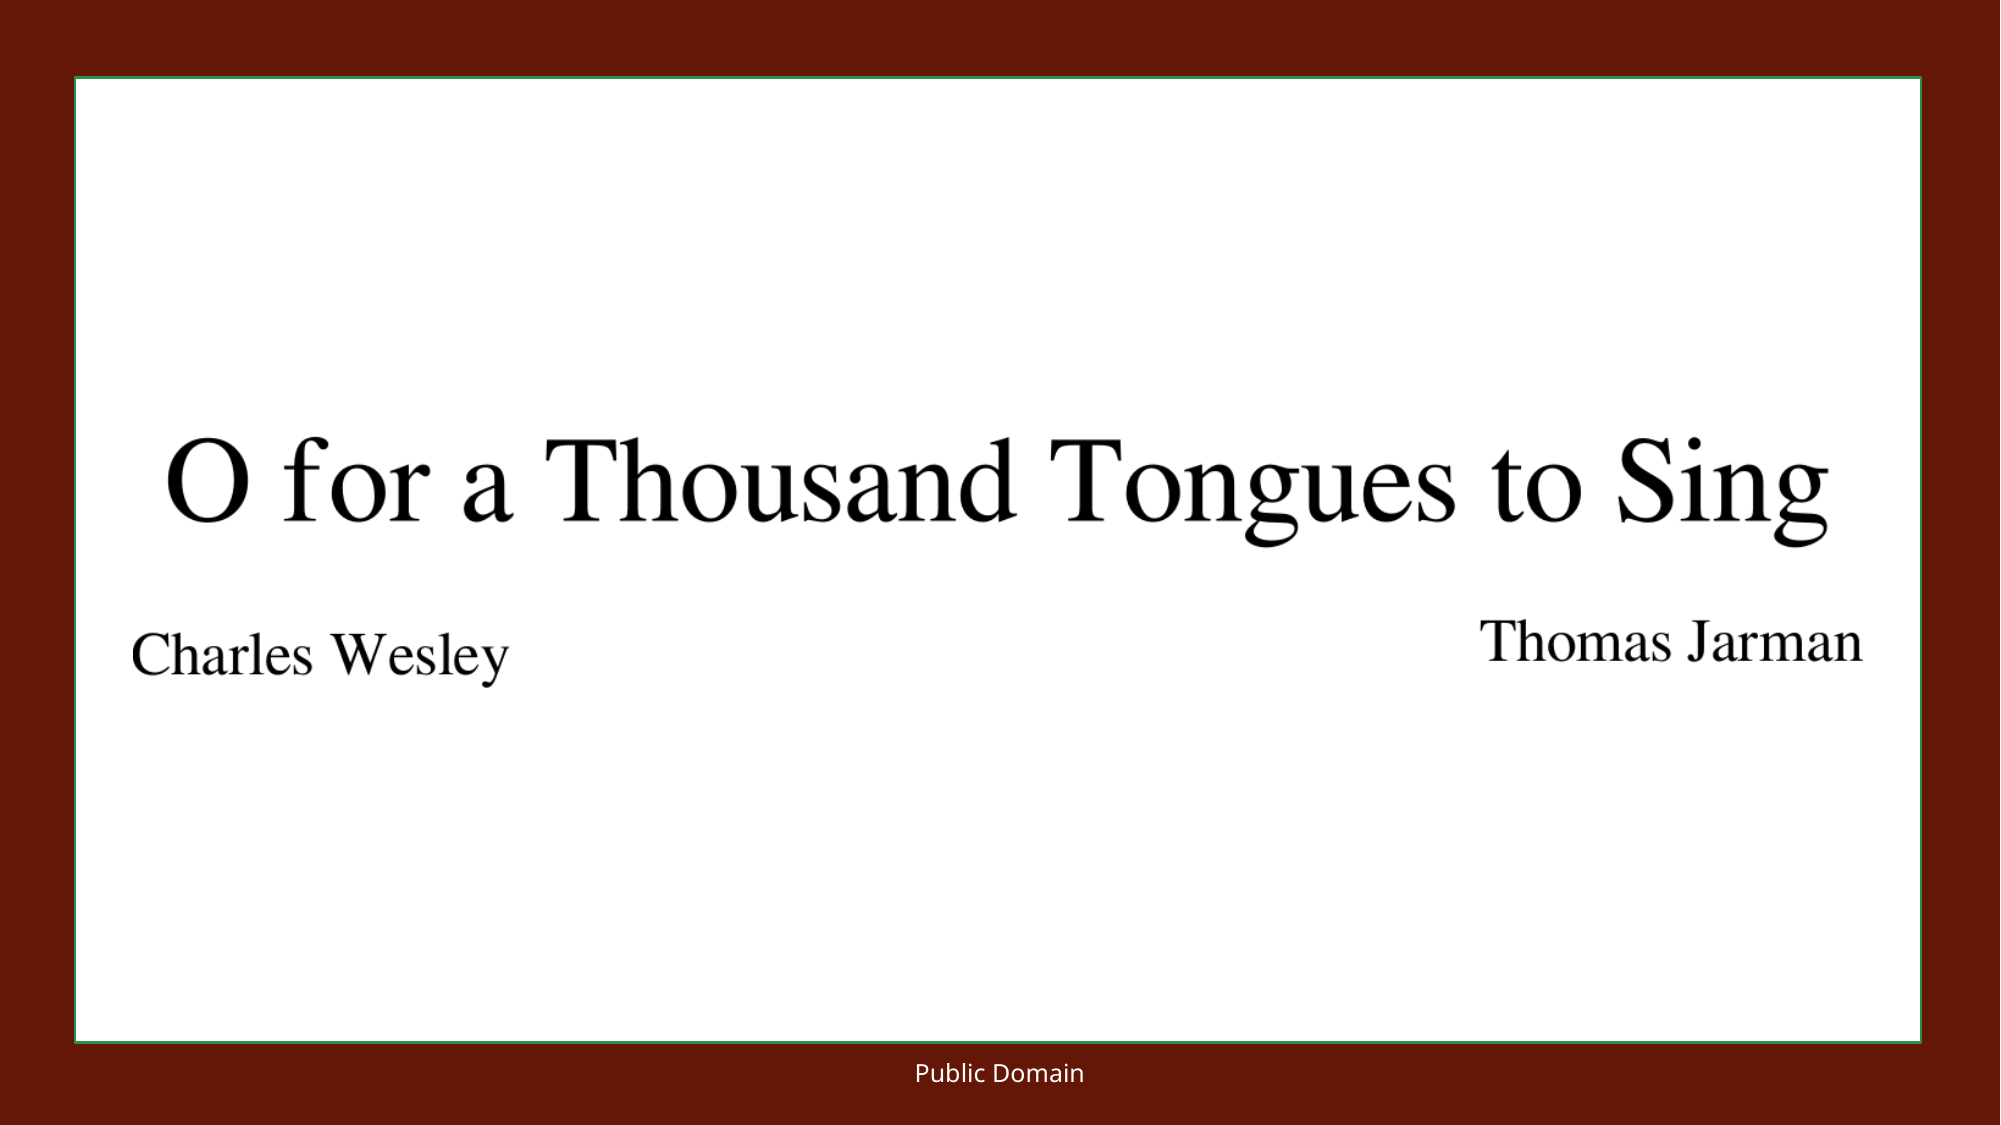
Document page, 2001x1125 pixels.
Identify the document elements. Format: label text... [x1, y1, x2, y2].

picture [132, 426, 1864, 694]
text_box [74, 76, 1922, 1044]
footer Public Domain [662, 1044, 1338, 1103]
